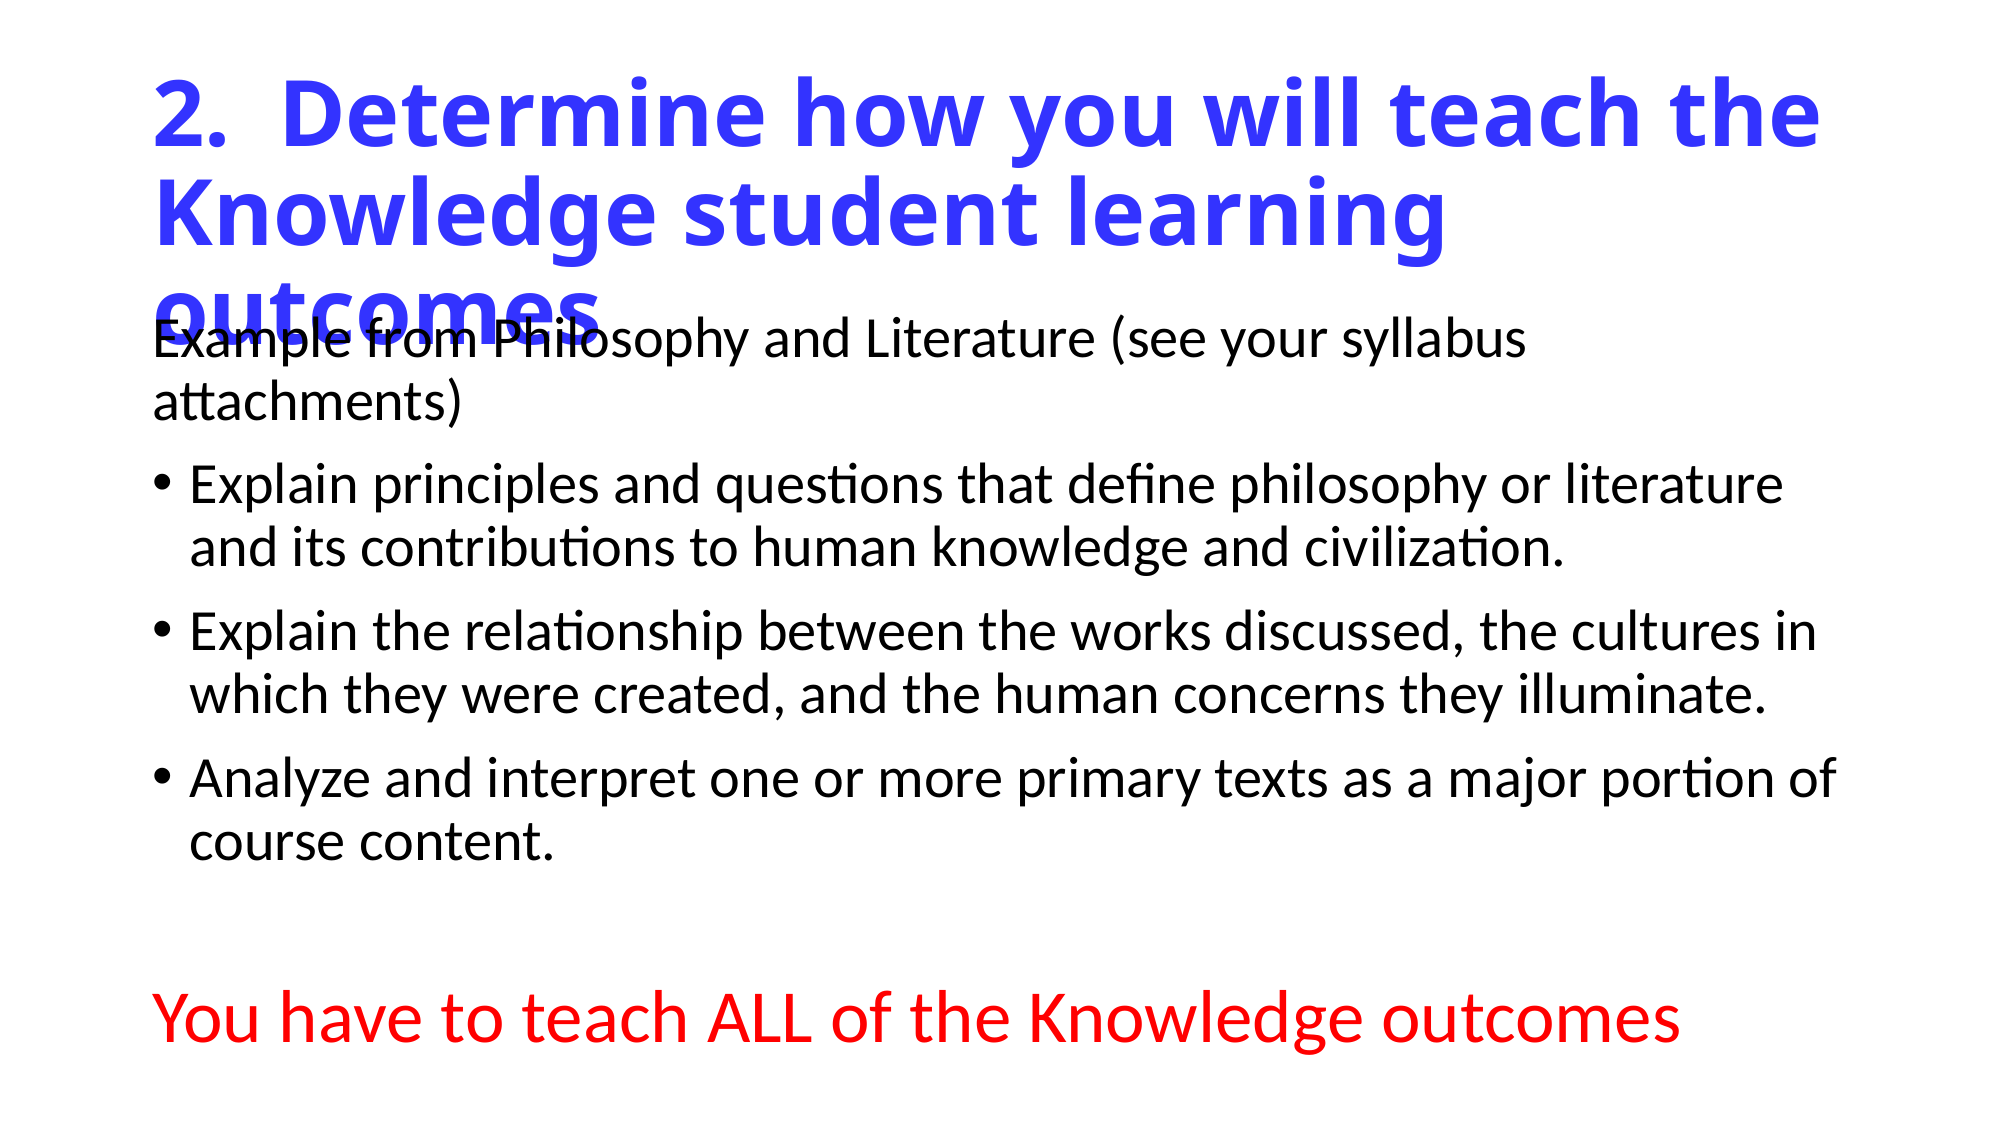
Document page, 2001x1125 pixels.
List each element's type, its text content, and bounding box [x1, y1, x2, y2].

text_box 2. Determine how you will teach the Knowledge student learning outcomes [137, 59, 1863, 278]
text_box Example from Philosophy and Literature (see your syllabus attachments) Explain principles and questions that define philosophy or literature and its contributions to human knowledge and civilization. Explain the relationship between the works discussed, the cultures in which they were created, and the human concerns they illuminate. Analyze and interpret one or more primary texts as a major portion of course content. You have to teach ALL of the Knowledge outcomes [137, 299, 1863, 1014]
